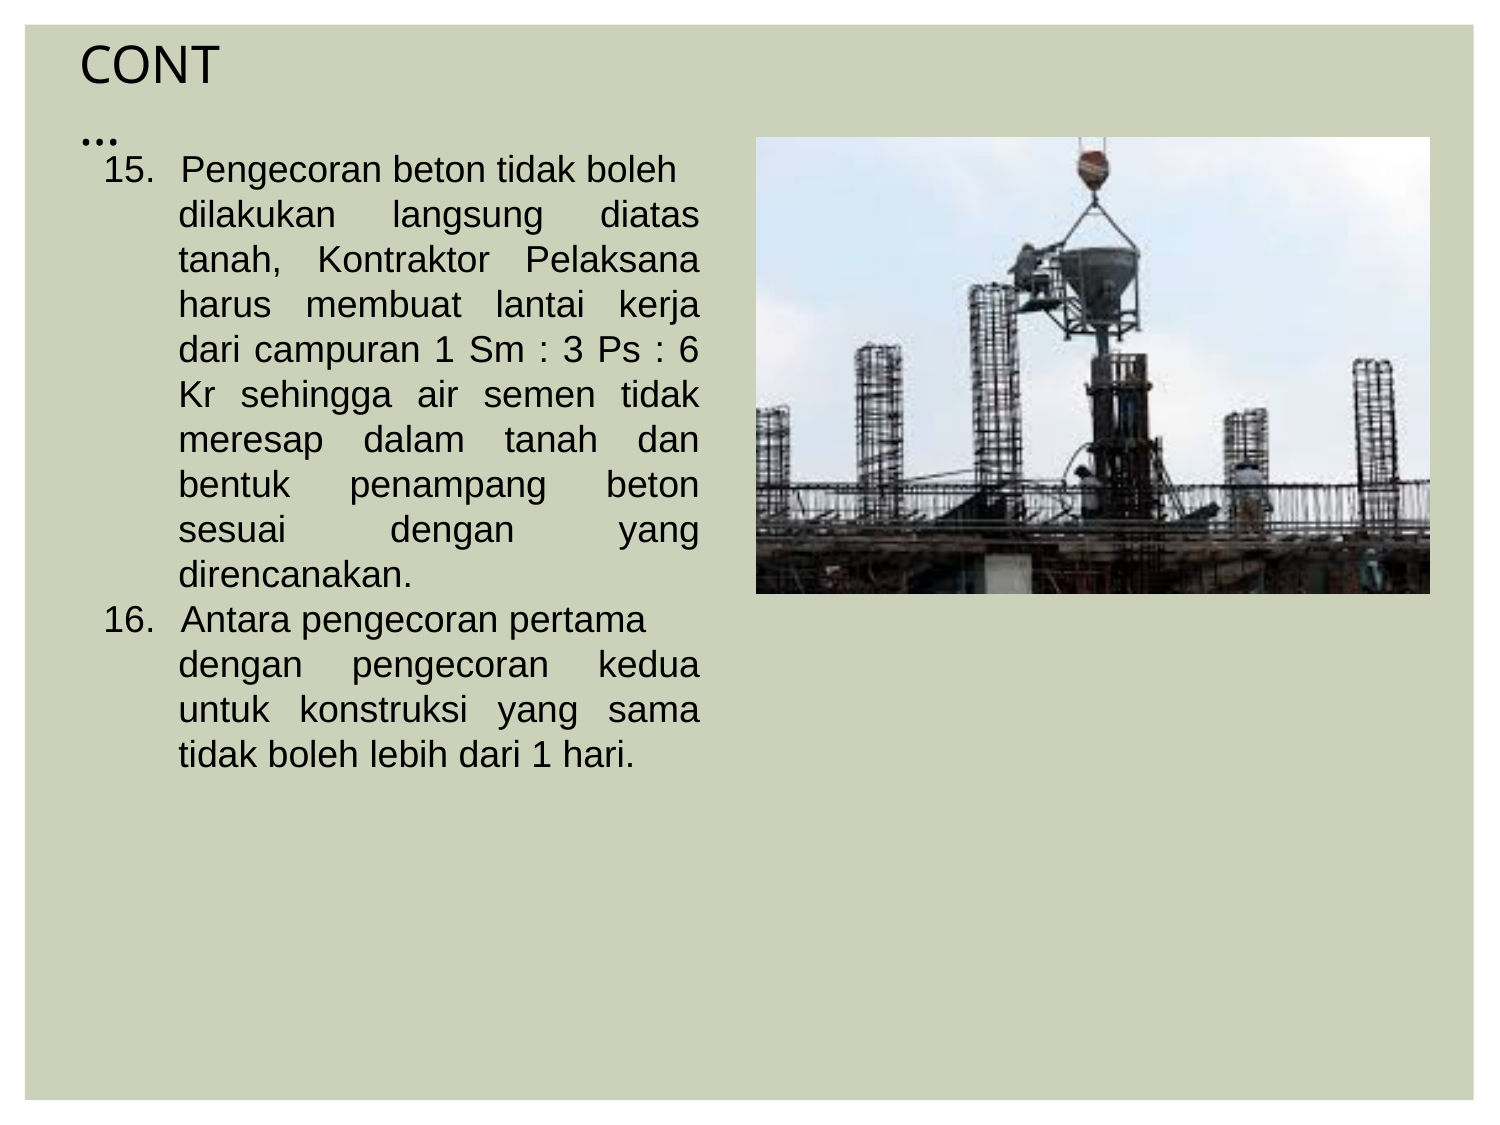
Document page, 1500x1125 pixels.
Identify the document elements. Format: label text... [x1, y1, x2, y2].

picture [755, 137, 1430, 594]
text_box CONT… [64, 23, 266, 164]
text_box Pengecoran beton tidak boleh dilakukan langsung diatas tanah, Kontraktor Pelaksana harus membuat lantai kerja dari campuran 1 Sm : 3 Ps : 6 Kr sehingga air semen tidak meresap dalam tanah dan bentuk penampang beton sesuai dengan yang direncanakan. Antara pengecoran pertama dengan pengecoran kedua untuk konstruksi yang sama tidak boleh lebih dari 1 hari. [88, 137, 715, 782]
